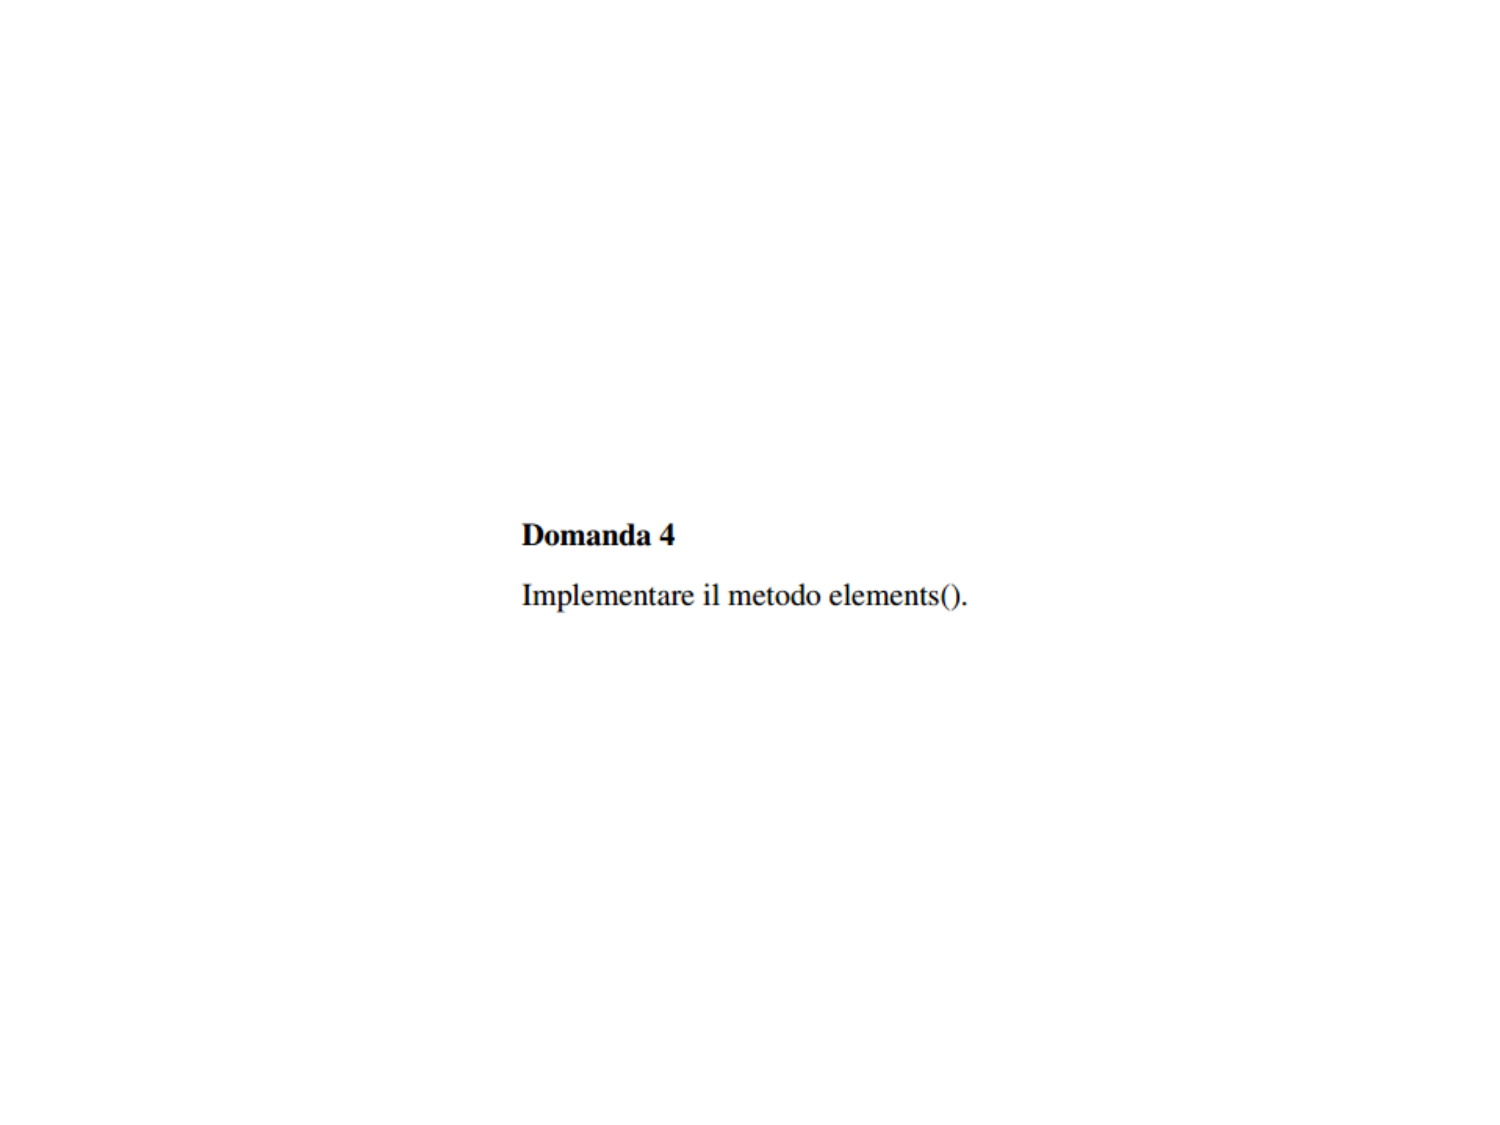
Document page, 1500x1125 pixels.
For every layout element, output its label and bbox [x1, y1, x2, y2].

picture [509, 506, 991, 619]
